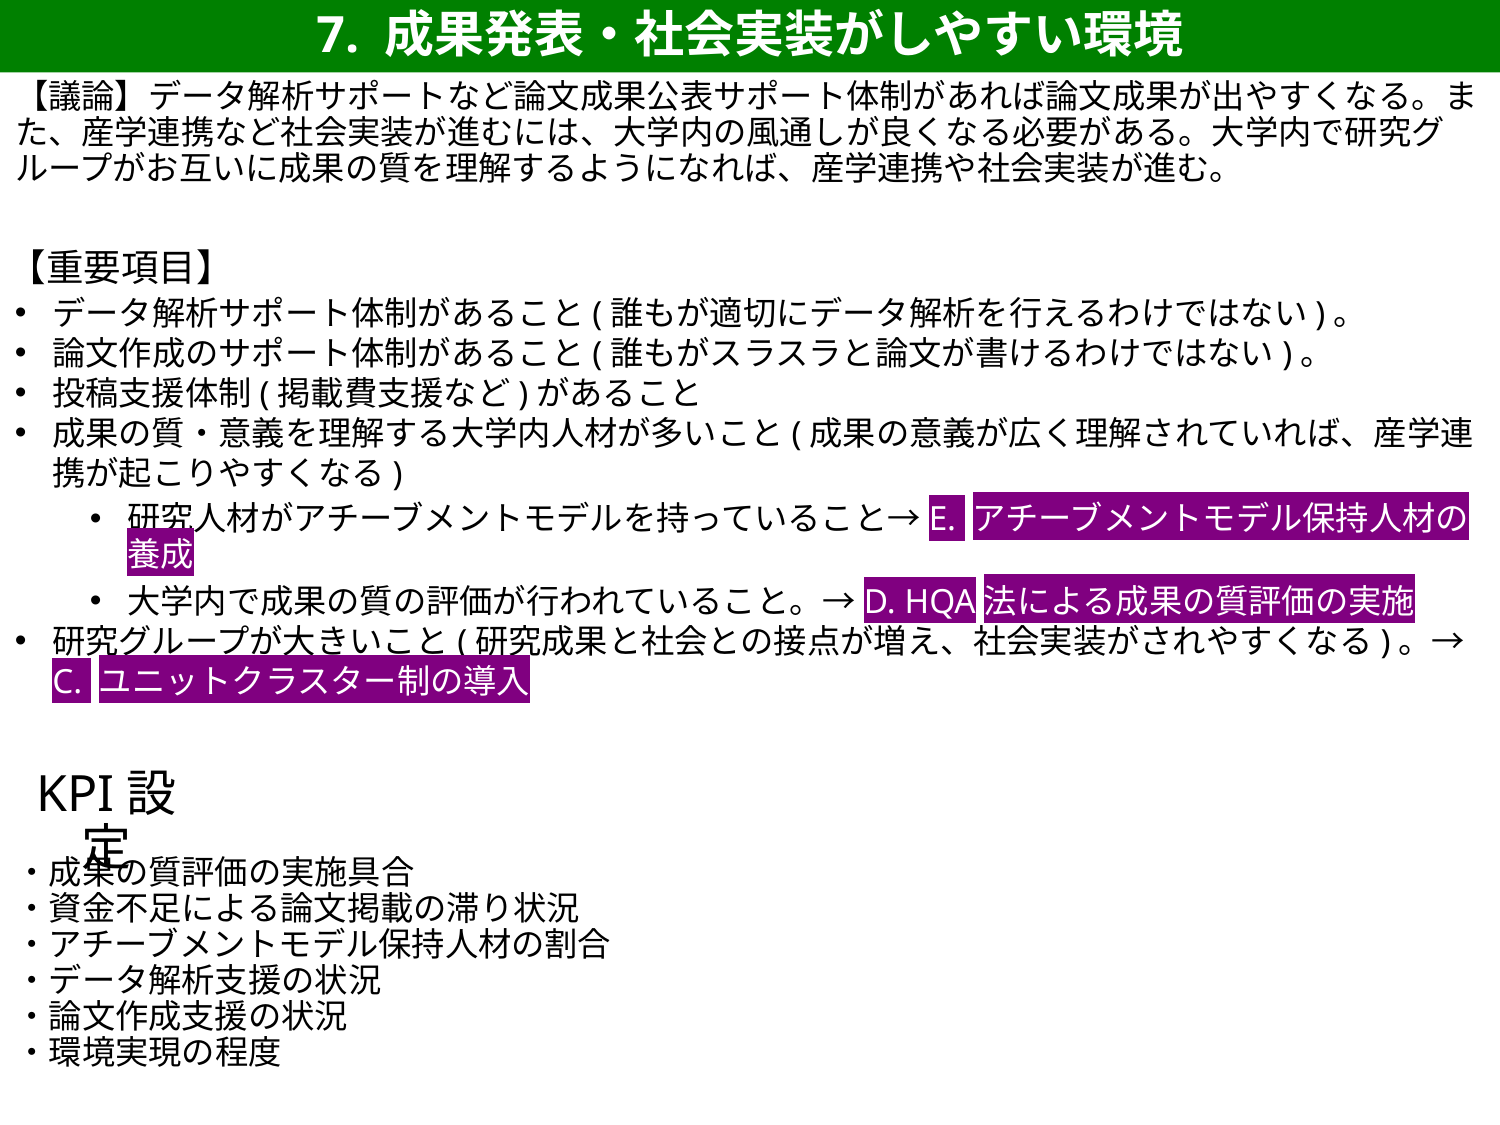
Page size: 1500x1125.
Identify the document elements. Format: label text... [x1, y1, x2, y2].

text_box 【重要項目】 [0, 236, 253, 297]
text_box データ解析サポート体制があること(誰もが適切にデータ解析を行えるわけではない)。 論文作成のサポート体制があること(誰もがスラスラと論文が書けるわけではない)。 投稿支援体制(掲載費支援など)があること 成果の質・意義を理解する大学内人材が多いこと(成果の意義が広く理解されていれば、産学連携が起こりやすくなる) 研究人材がアチーブメントモデルを持っていること→E. アチーブメントモデル保持人材の養成 大学内で成果の質の評価が行われていること。→D. HQA法による成果の質評価の実施 研究グループが大きいこと(研究成果と社会との接点が増え、社会実装がされやすくなる)。→ C. ユニットクラスター制の導入 [0, 284, 1500, 708]
list 【議論】データ解析サポートなど論文成果公表サポート体制があれば論文成果が出やすくなる。また、産学連携など社会実装が進むには、大学内の風通しが良くなる必要がある。大学内で研究グループがお互いに成果の質を理解するようになれば、産学連携や社会実装が進む。 [0, 73, 1500, 200]
text_box KPI設定 [0, 786, 213, 846]
text_box ・成果の質評価の実施具合 ・資金不足による論文掲載の滞り状況 ・アチーブメントモデル保持人材の割合 ・データ解析支援の状況 ・論文作成支援の状況 ・環境実現の程度 [0, 846, 669, 1081]
text_box 7. 成果発表・社会実装がしやすい環境 [0, 0, 1500, 73]
